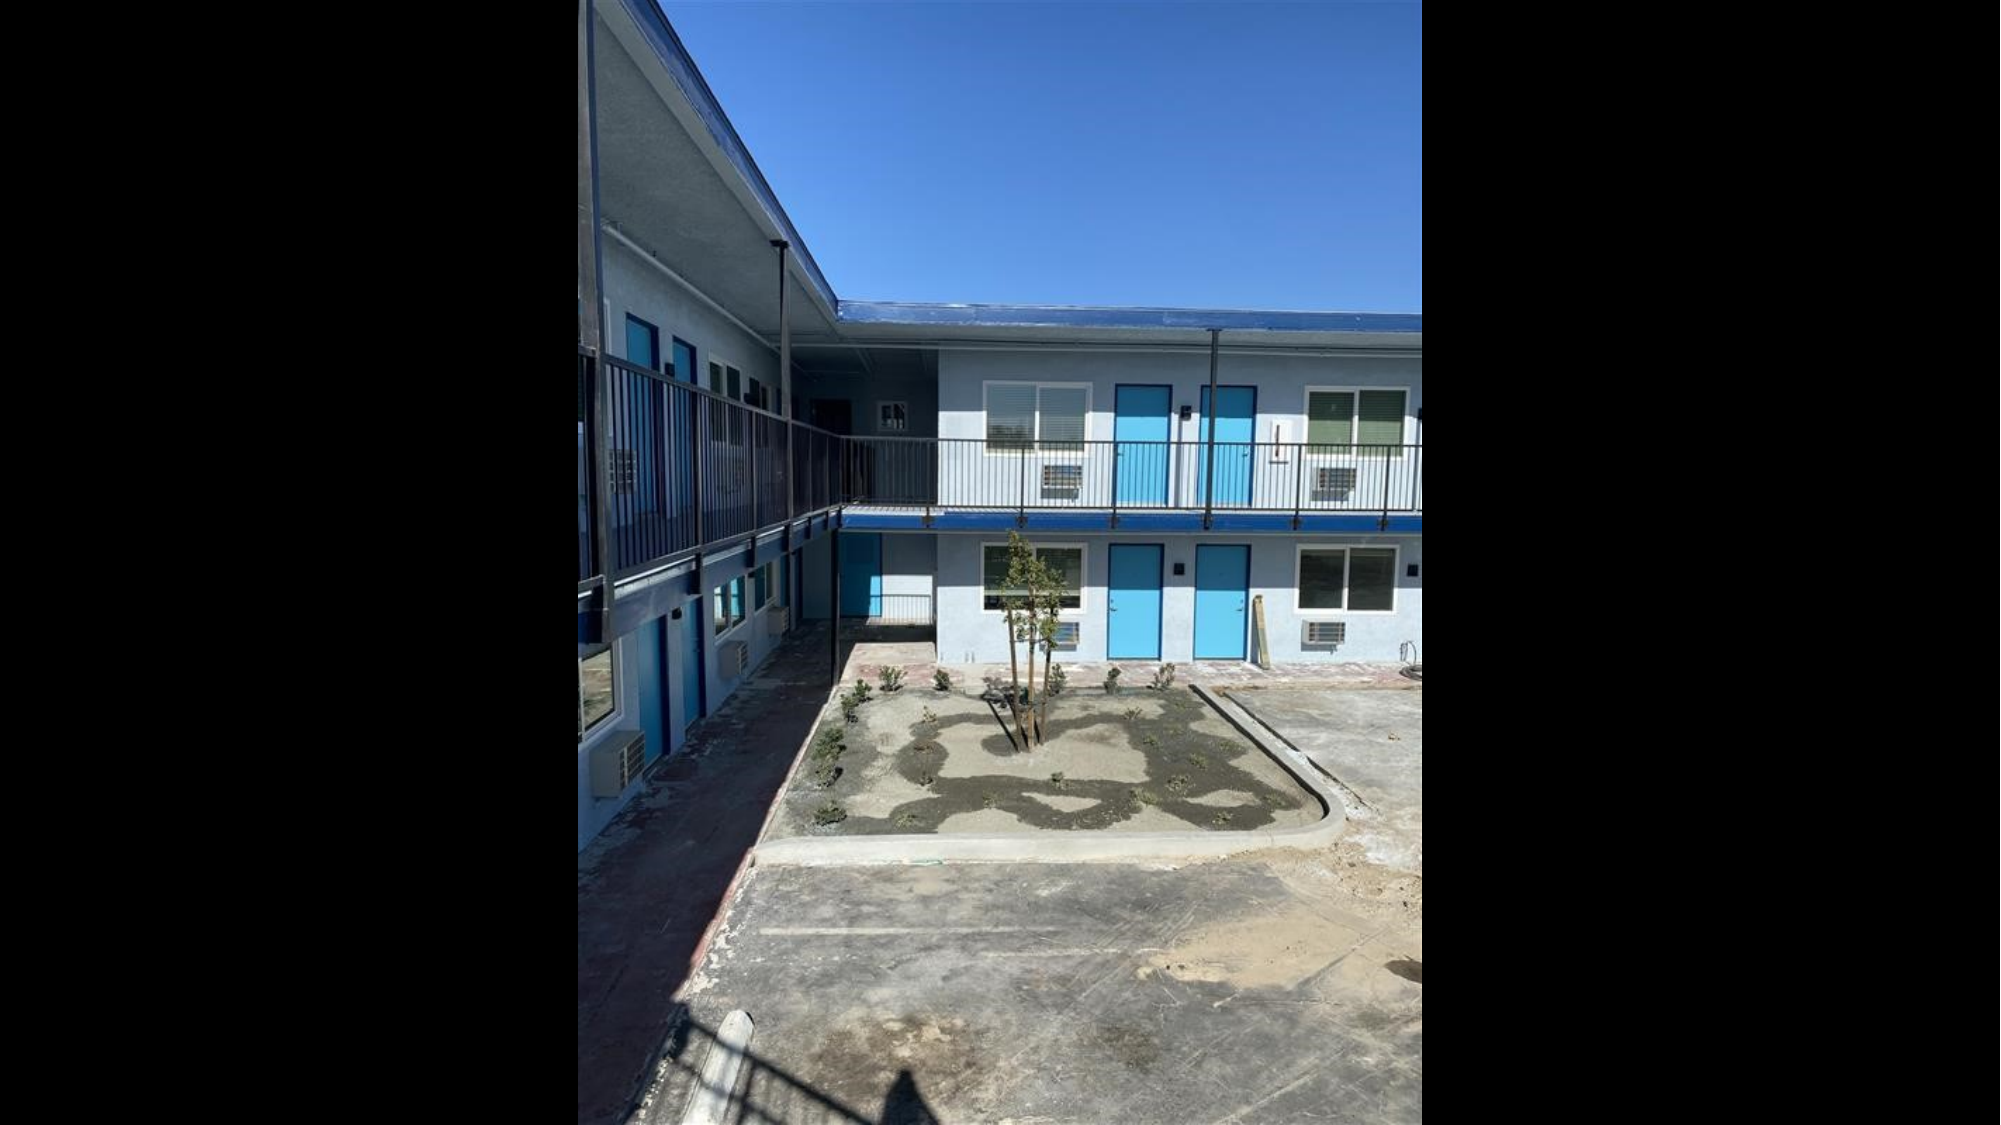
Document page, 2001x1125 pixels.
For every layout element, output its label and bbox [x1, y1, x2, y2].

text_box [1422, 0, 2000, 1125]
text_box [0, 0, 578, 1125]
picture [578, 0, 1422, 1125]
